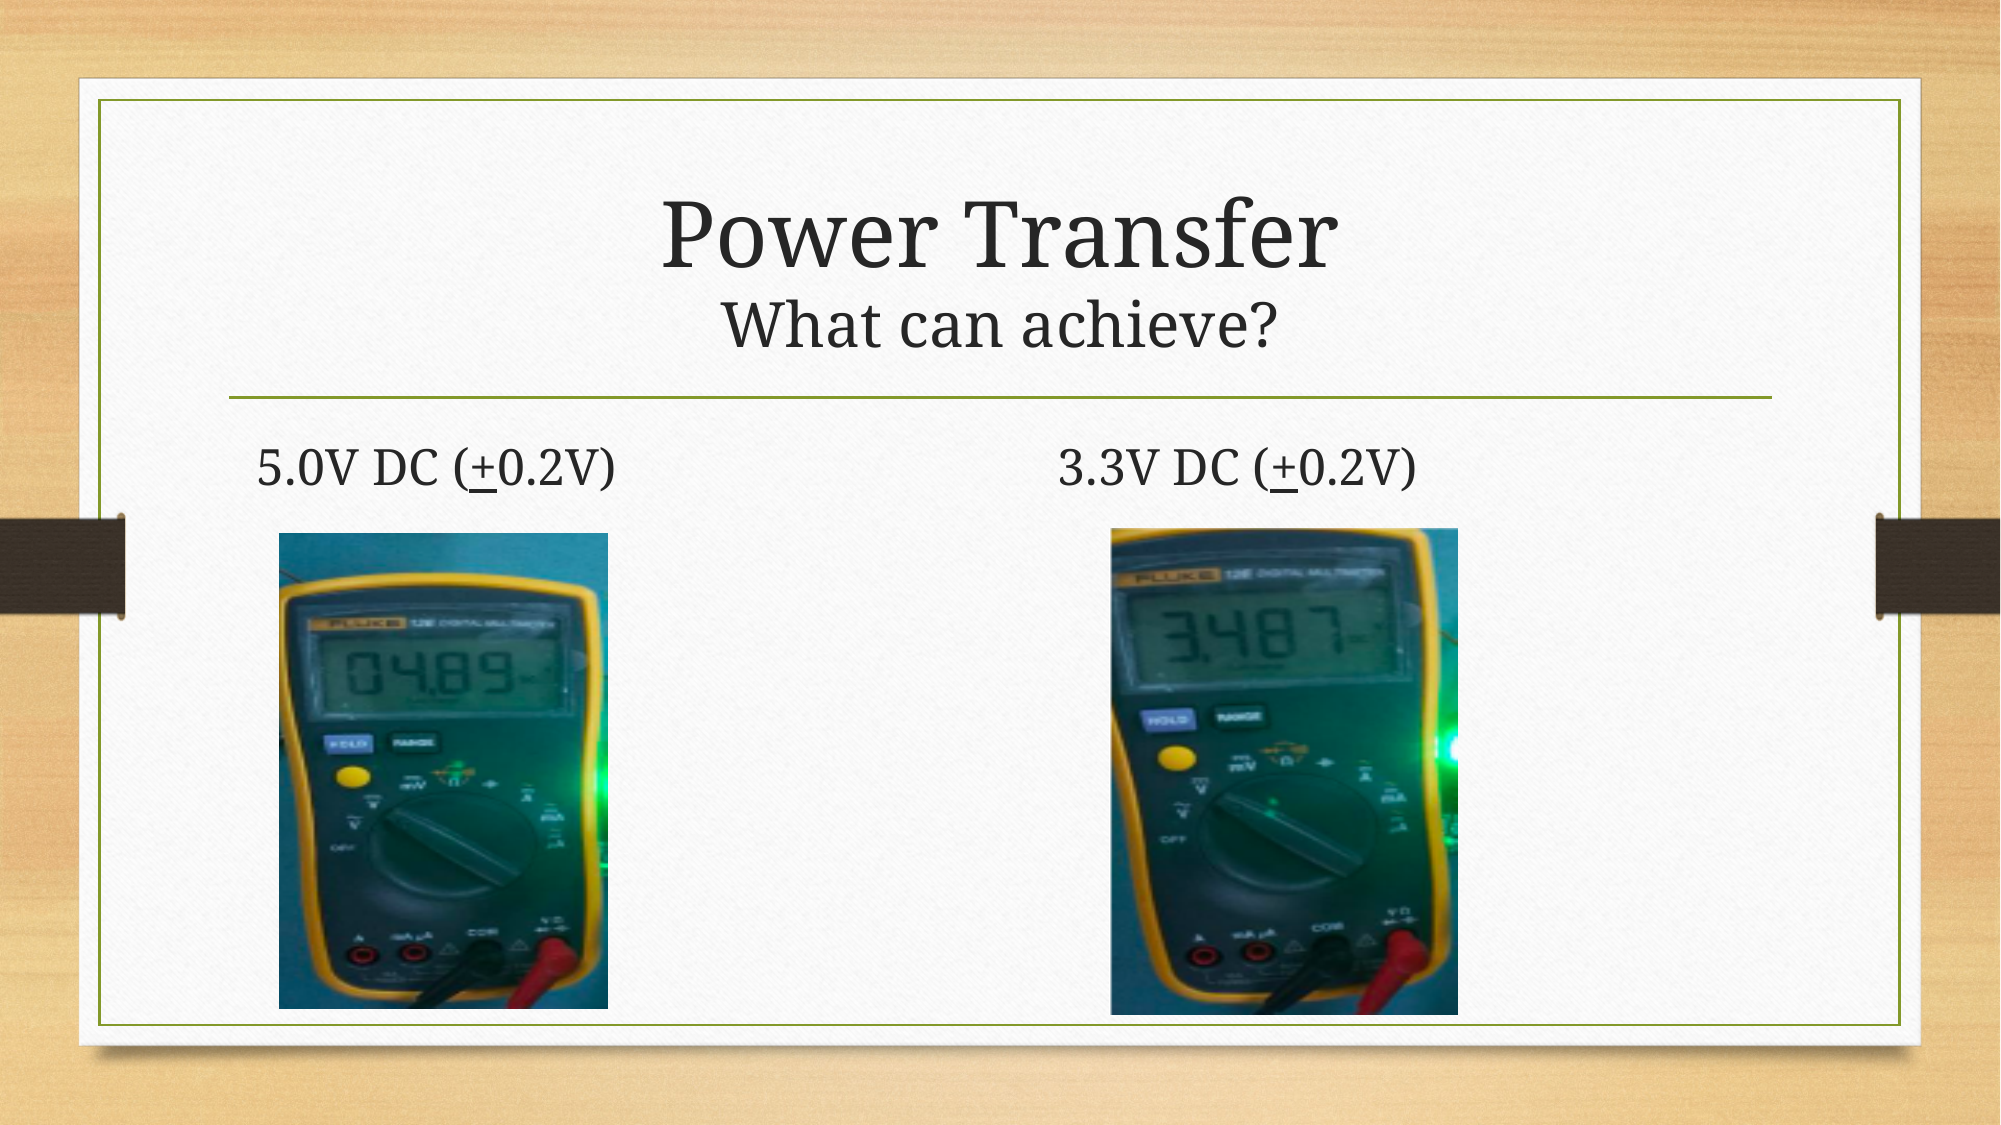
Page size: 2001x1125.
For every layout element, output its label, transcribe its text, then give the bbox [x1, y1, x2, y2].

title Power Transfer What can achieve? [212, 161, 1788, 375]
picture [0, 0, 2001, 1125]
list 3.3V DC (+0.2V) [1013, 420, 1788, 963]
list 5.0V DC (+0.2V) [213, 420, 987, 963]
